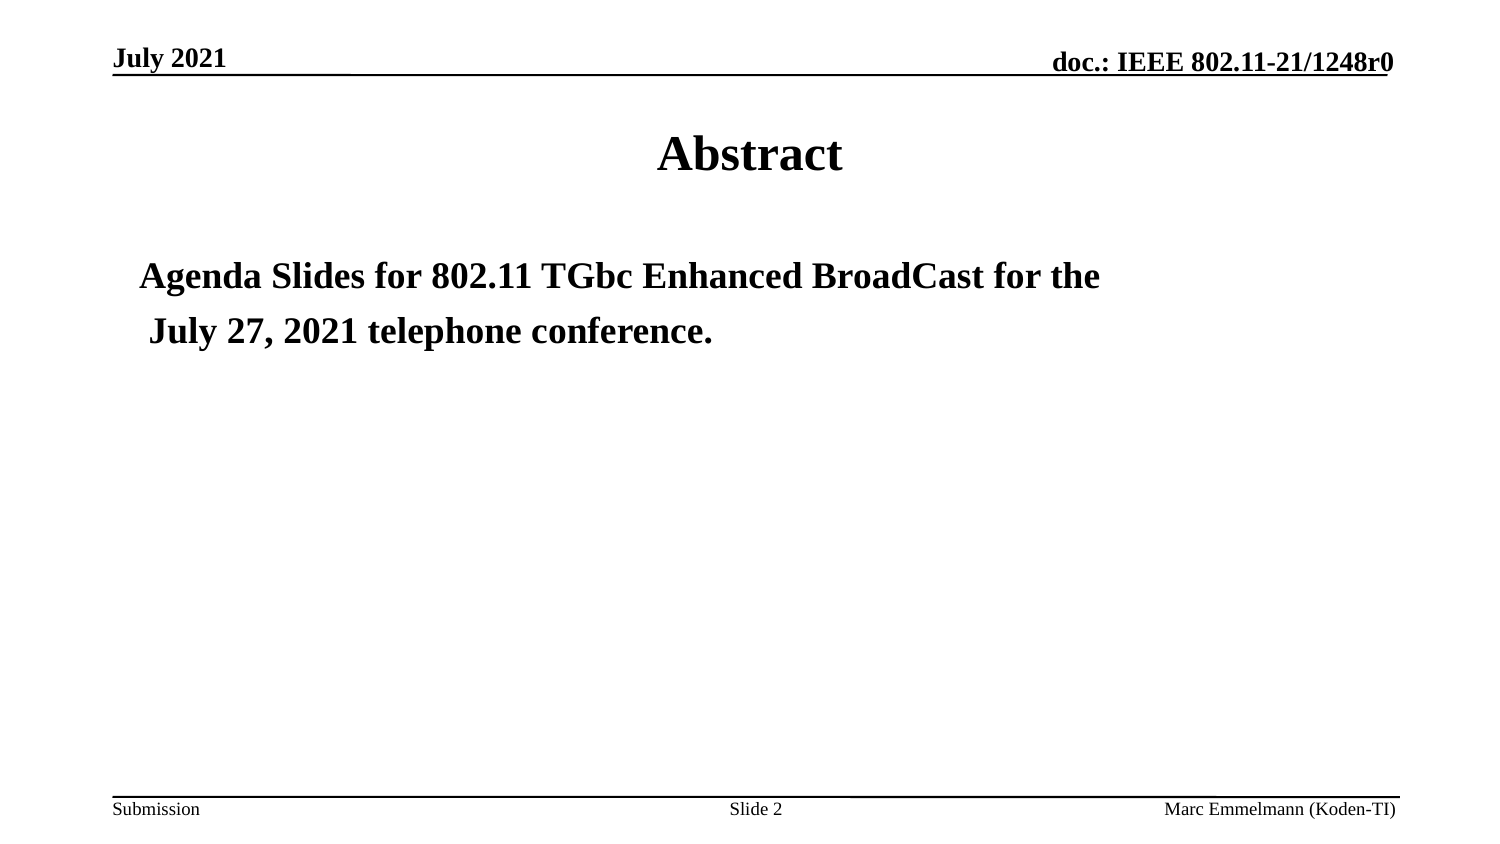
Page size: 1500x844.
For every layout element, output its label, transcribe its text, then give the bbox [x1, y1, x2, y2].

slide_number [112, 39, 432, 74]
title Abstract [271, 84, 1229, 216]
footer Marc Emmelmann (Koden-TI) [1021, 796, 1397, 820]
slide_number Slide 2 [712, 796, 800, 842]
list Agenda Slides for 802.11 TGbc Enhanced BroadCast for the July 27, 2021 telephone conference. [123, 243, 1397, 751]
